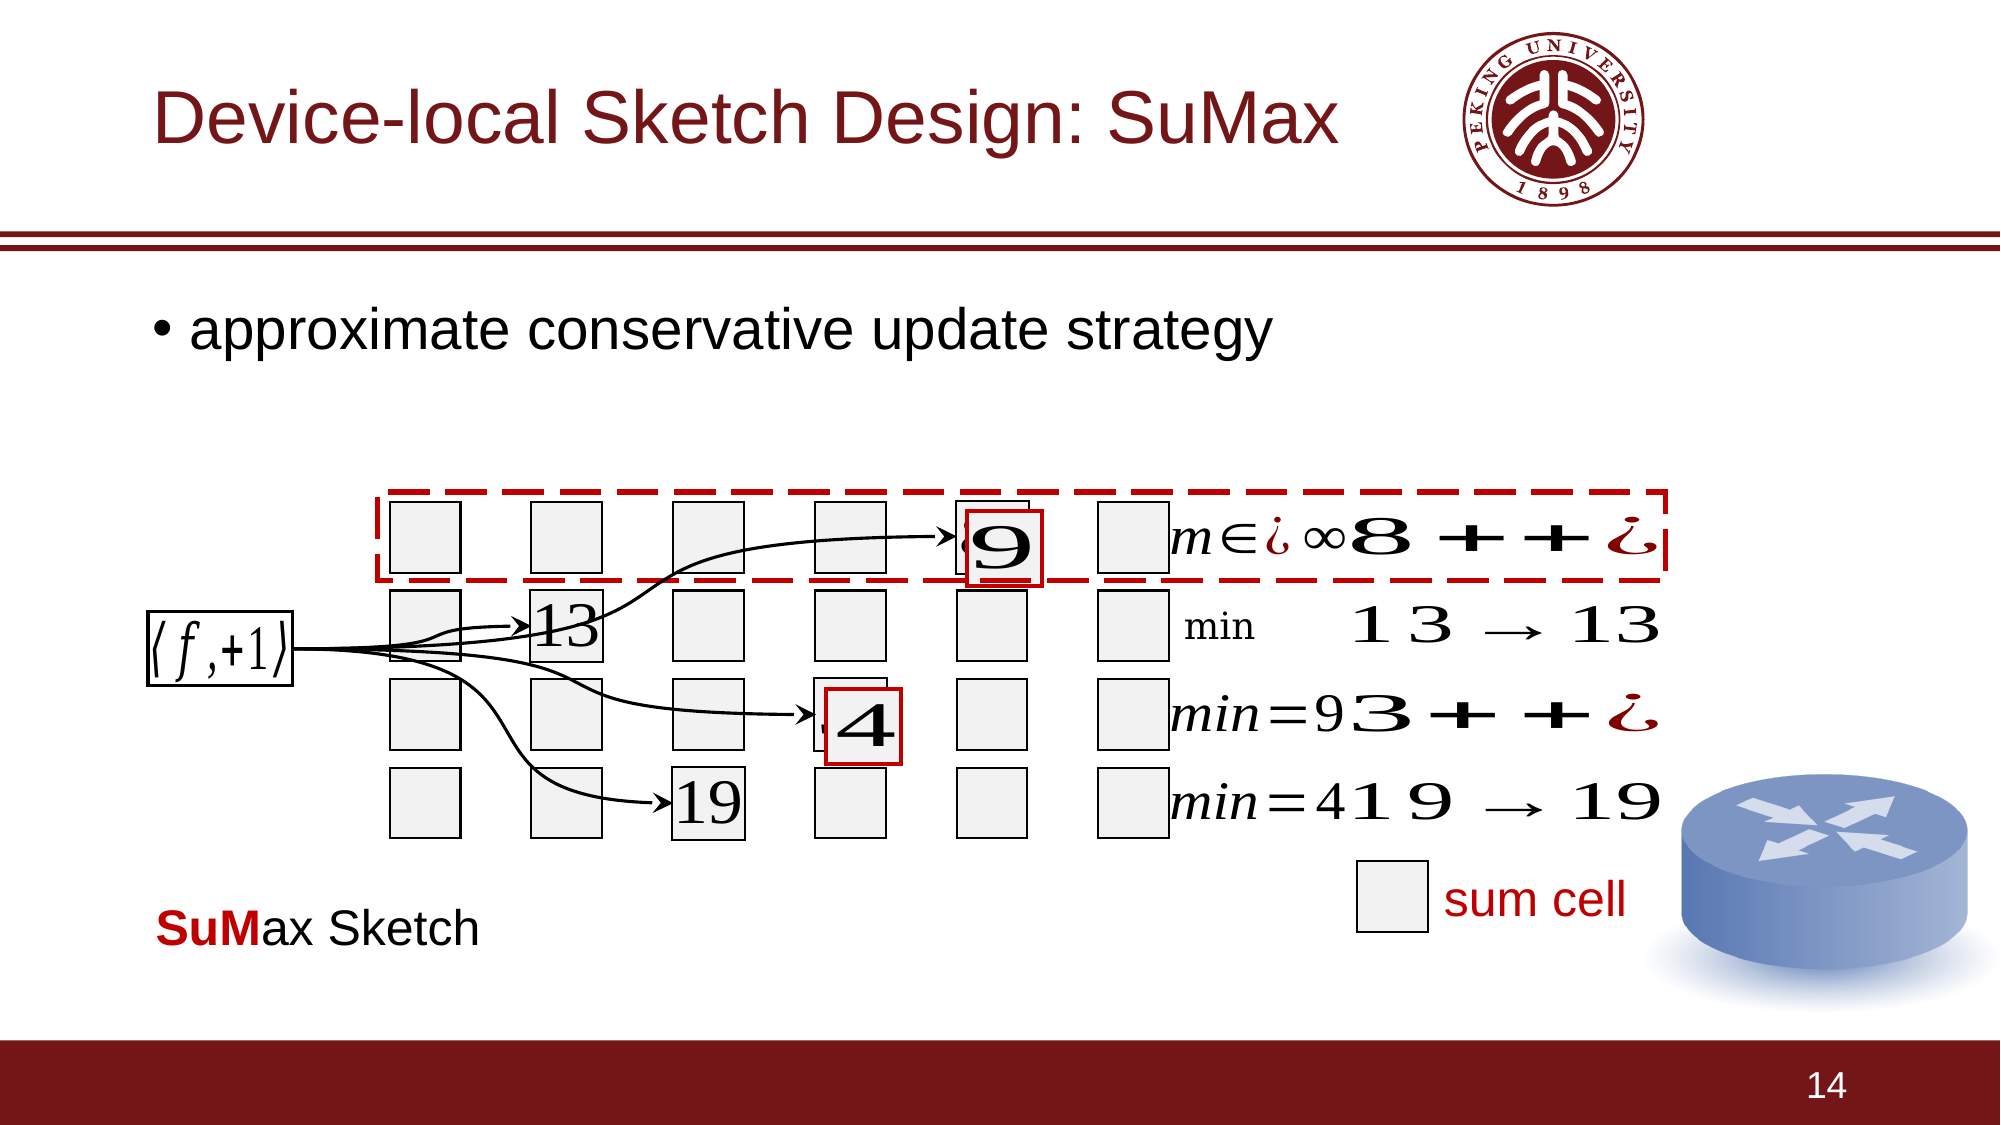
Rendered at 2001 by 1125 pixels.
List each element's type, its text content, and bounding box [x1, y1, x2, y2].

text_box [291, 536, 957, 649]
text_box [389, 501, 1170, 839]
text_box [291, 625, 532, 648]
text_box sum cell [1429, 858, 1643, 934]
text_box [377, 491, 1667, 582]
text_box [674, 648, 816, 715]
picture [1643, 773, 2000, 1013]
text_box [1356, 860, 1429, 933]
list approximate conservative update strategy [137, 291, 1863, 1006]
text_box SuMax Sketch [140, 888, 496, 963]
title Device-local Sketch Design: SuMax [137, 32, 1413, 207]
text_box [291, 648, 674, 804]
slide_number 14 [1412, 1053, 1863, 1114]
